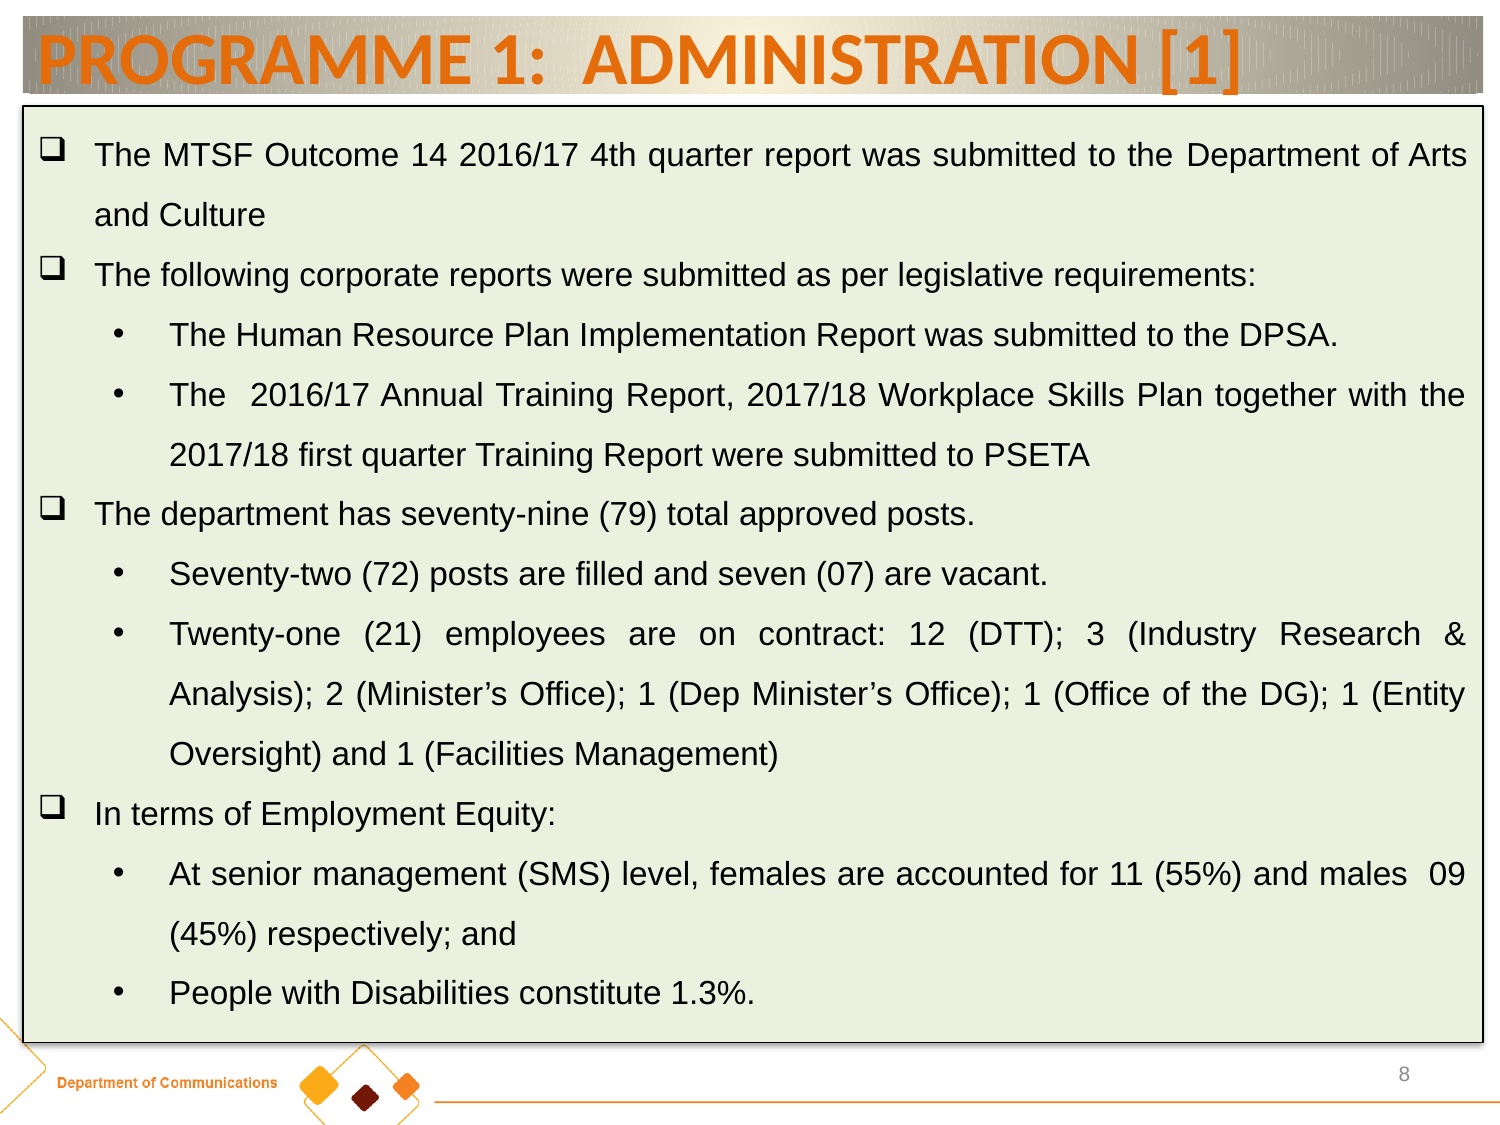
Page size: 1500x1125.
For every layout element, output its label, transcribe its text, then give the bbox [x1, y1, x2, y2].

picture [0, 0, 1500, 1125]
slide_number 8 [1074, 1042, 1425, 1103]
text_box The MTSF Outcome 14 2016/17 4th quarter report was submitted to the Department of Arts and Culture The following corporate reports were submitted as per legislative requirements: The Human Resource Plan Implementation Report was submitted to the DPSA. The 2016/17 Annual Training Report, 2017/18 Workplace Skills Plan together with the 2017/18 first quarter Training Report were submitted to PSETA The department has seventy-nine (79) total approved posts. Seventy-two (72) posts are filled and seven (07) are vacant. Twenty-one (21) employees are on contract: 12 (DTT); 3 (Industry Research & Analysis); 2 (Minister’s Office); 1 (Dep Minister’s Office); 1 (Office of the DG); 1 (Entity Oversight) and 1 (Facilities Management) In terms of Employment Equity: At senior management (SMS) level, females are accounted for 11 (55%) and males 09 (45%) respectively; and People with Disabilities constitute 1.3%. [22, 105, 1484, 1043]
title PROGRAMME 1: ADMINISTRATION [1] [22, 16, 1484, 94]
